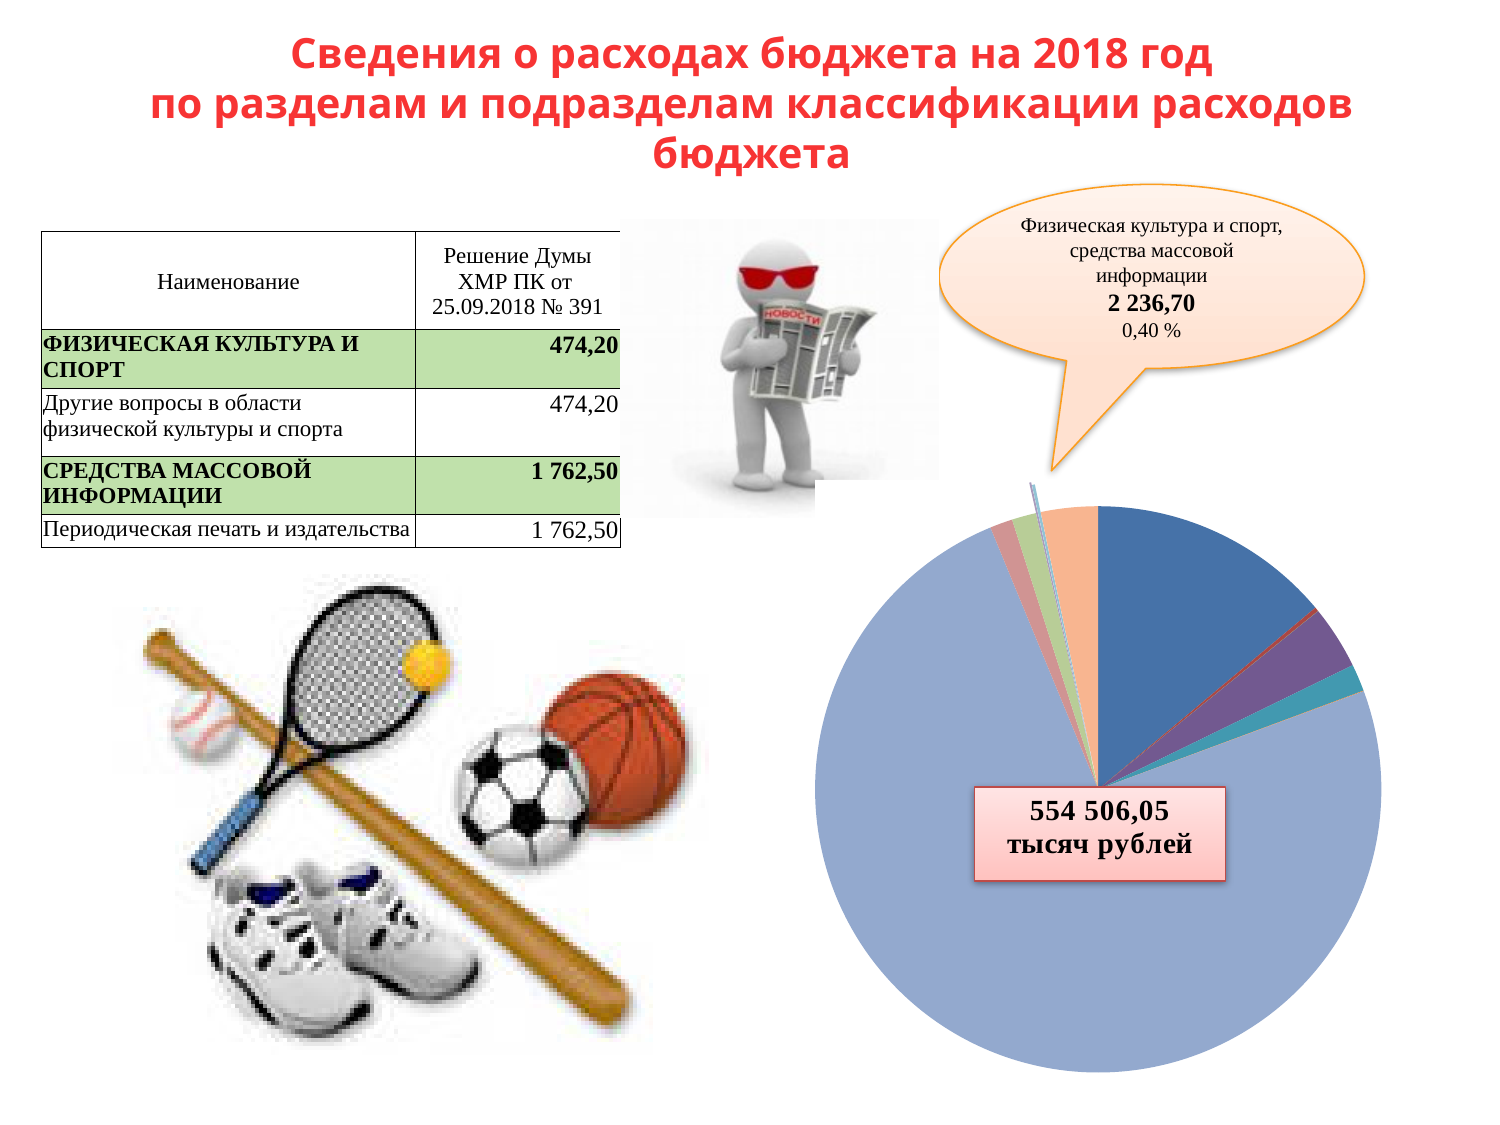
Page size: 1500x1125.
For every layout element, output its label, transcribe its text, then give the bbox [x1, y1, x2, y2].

table_header Решение Думы ХМР ПК от 25.09.2018 № 391 [416, 232, 614, 329]
chart [814, 479, 1489, 1095]
table_cell Периодическая печать и издательства [42, 515, 415, 547]
picture [619, 219, 940, 518]
table_cell СРЕДСТВА МАССОВОЙ ИНФОРМАЦИИ [42, 457, 415, 514]
table_cell 1 762,50 [416, 457, 614, 514]
table_cell 1 762,50 [416, 515, 620, 547]
picture [111, 574, 709, 1055]
title Сведения о расходах бюджета на 2018 год по разделам и подразделам классификации расходов бюджета [76, 19, 1427, 185]
text_box Физическая культура и спорт, средства массовой информации 2 236,70 0,40 % [943, 183, 1366, 472]
table_cell ФИЗИЧЕСКАЯ КУЛЬТУРА И СПОРТ [42, 330, 415, 388]
table_cell Другие вопросы в области физической культуры и спорта [42, 389, 415, 456]
table_header Наименование [42, 232, 415, 329]
table_cell 474,20 [416, 330, 614, 388]
table_cell 474,20 [416, 389, 614, 456]
